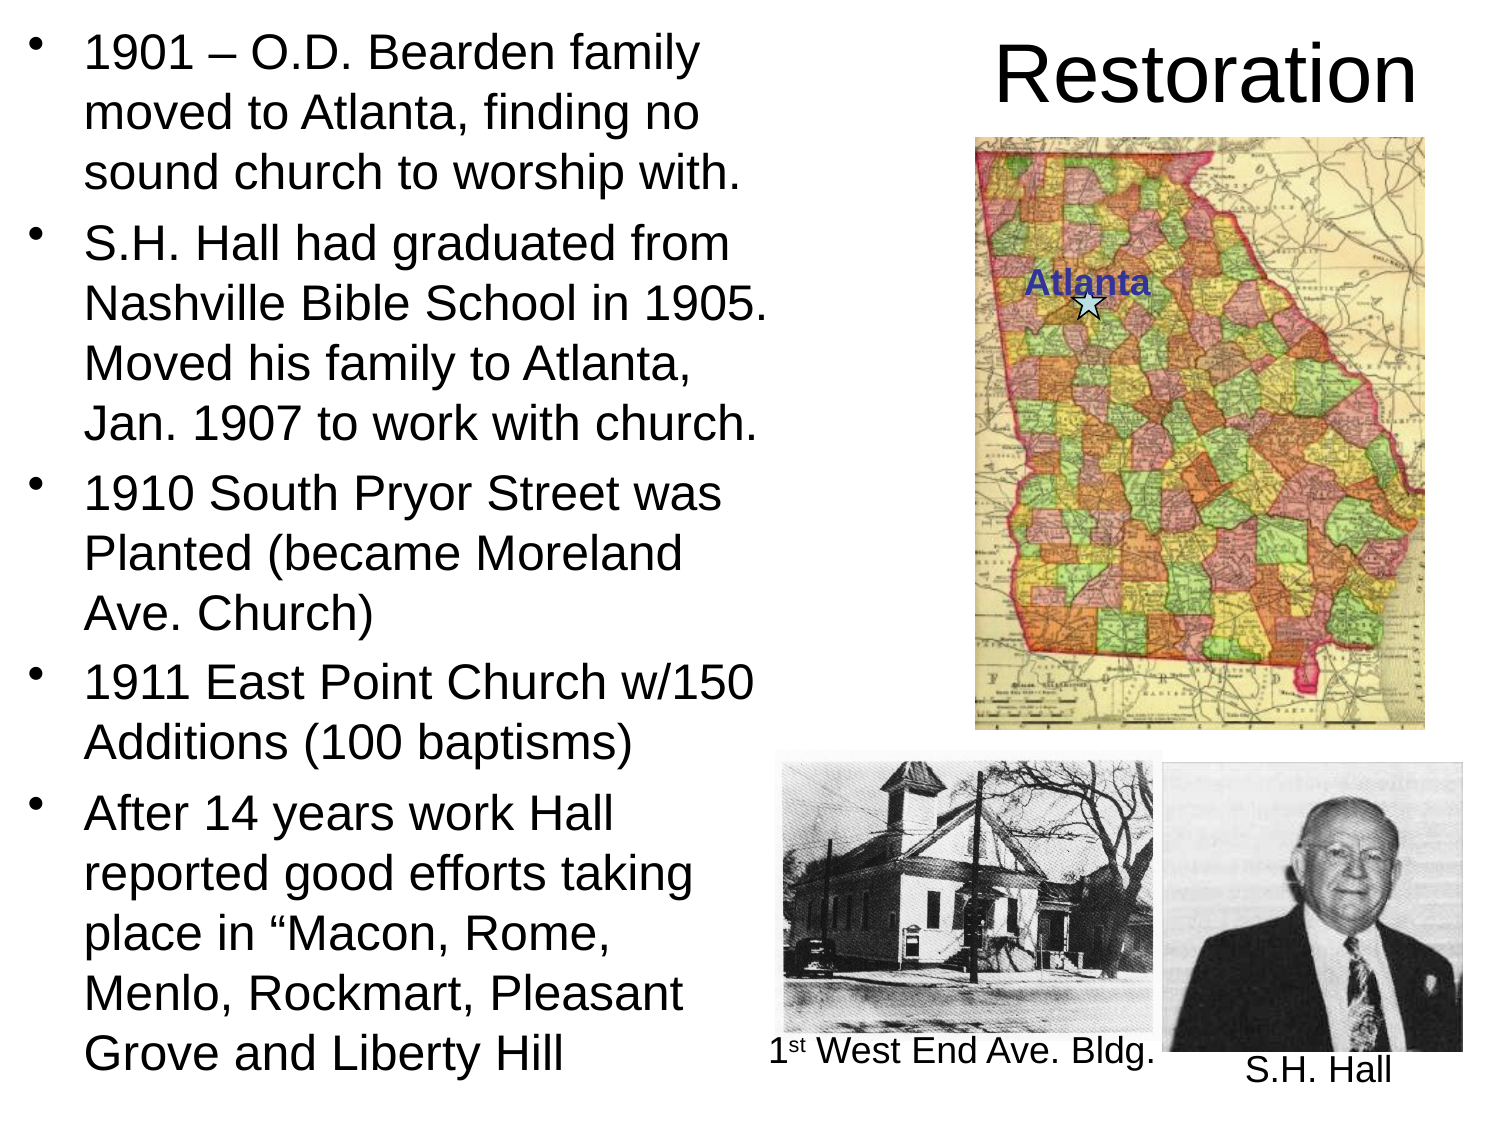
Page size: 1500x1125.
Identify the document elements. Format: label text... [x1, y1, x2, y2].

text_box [1162, 762, 1463, 1098]
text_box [749, 749, 1175, 1079]
title Restoration [912, 12, 1500, 125]
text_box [974, 137, 1426, 730]
list 1901 – O.D. Bearden family moved to Atlanta, finding no sound church to worship with. S.H. Hall had graduated from Nashville Bible School in 1905. Moved his family to Atlanta, Jan. 1907 to work with church. 1910 South Pryor Street was Planted (became Moreland Ave. Church) 1911 East Point Church w/150 Additions (100 baptisms) After 14 years work Hall reported good efforts taking place in “Macon, Rome, Menlo, Rockmart, Pleasant Grove and Liberty Hill [12, 12, 788, 1125]
